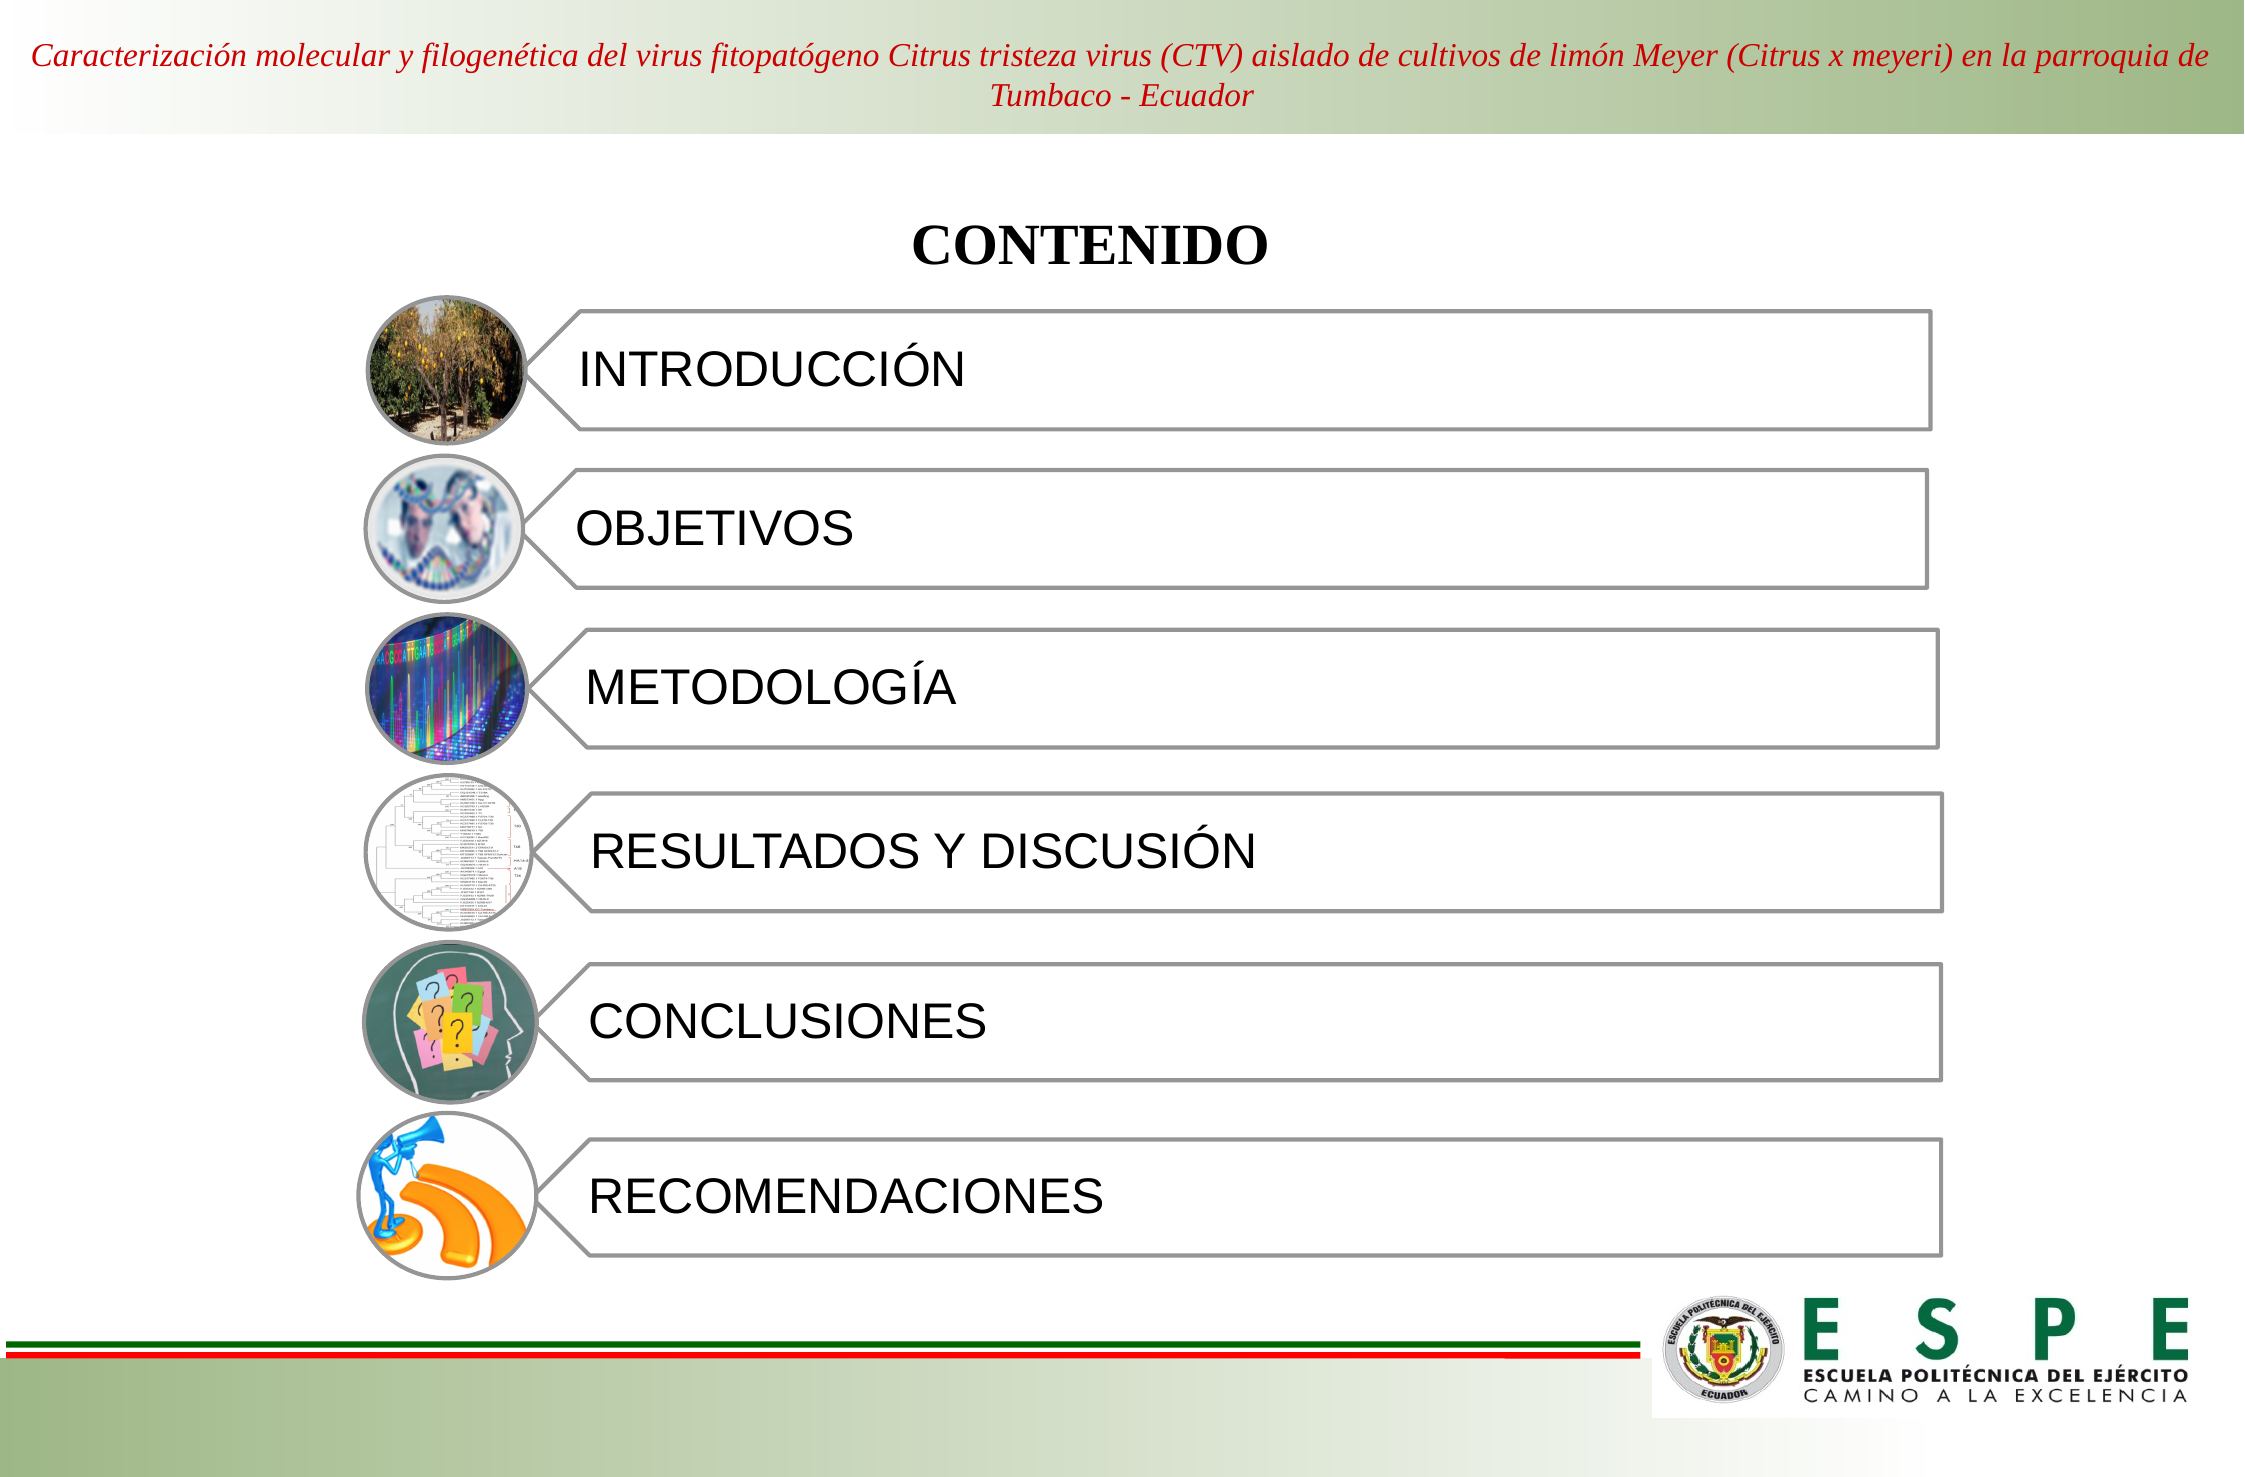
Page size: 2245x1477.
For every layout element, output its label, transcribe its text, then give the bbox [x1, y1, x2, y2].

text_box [51, 296, 2172, 1281]
text_box CONTENIDO [725, 199, 1455, 285]
text_box Caracterización molecular y filogenética del virus fitopatógeno Citrus tristeza virus (CTV) aislado de cultivos de limón Meyer (Citrus x meyeri) en la parroquia de Tumbaco - Ecuador [0, 26, 2244, 121]
picture [1652, 1280, 2218, 1418]
